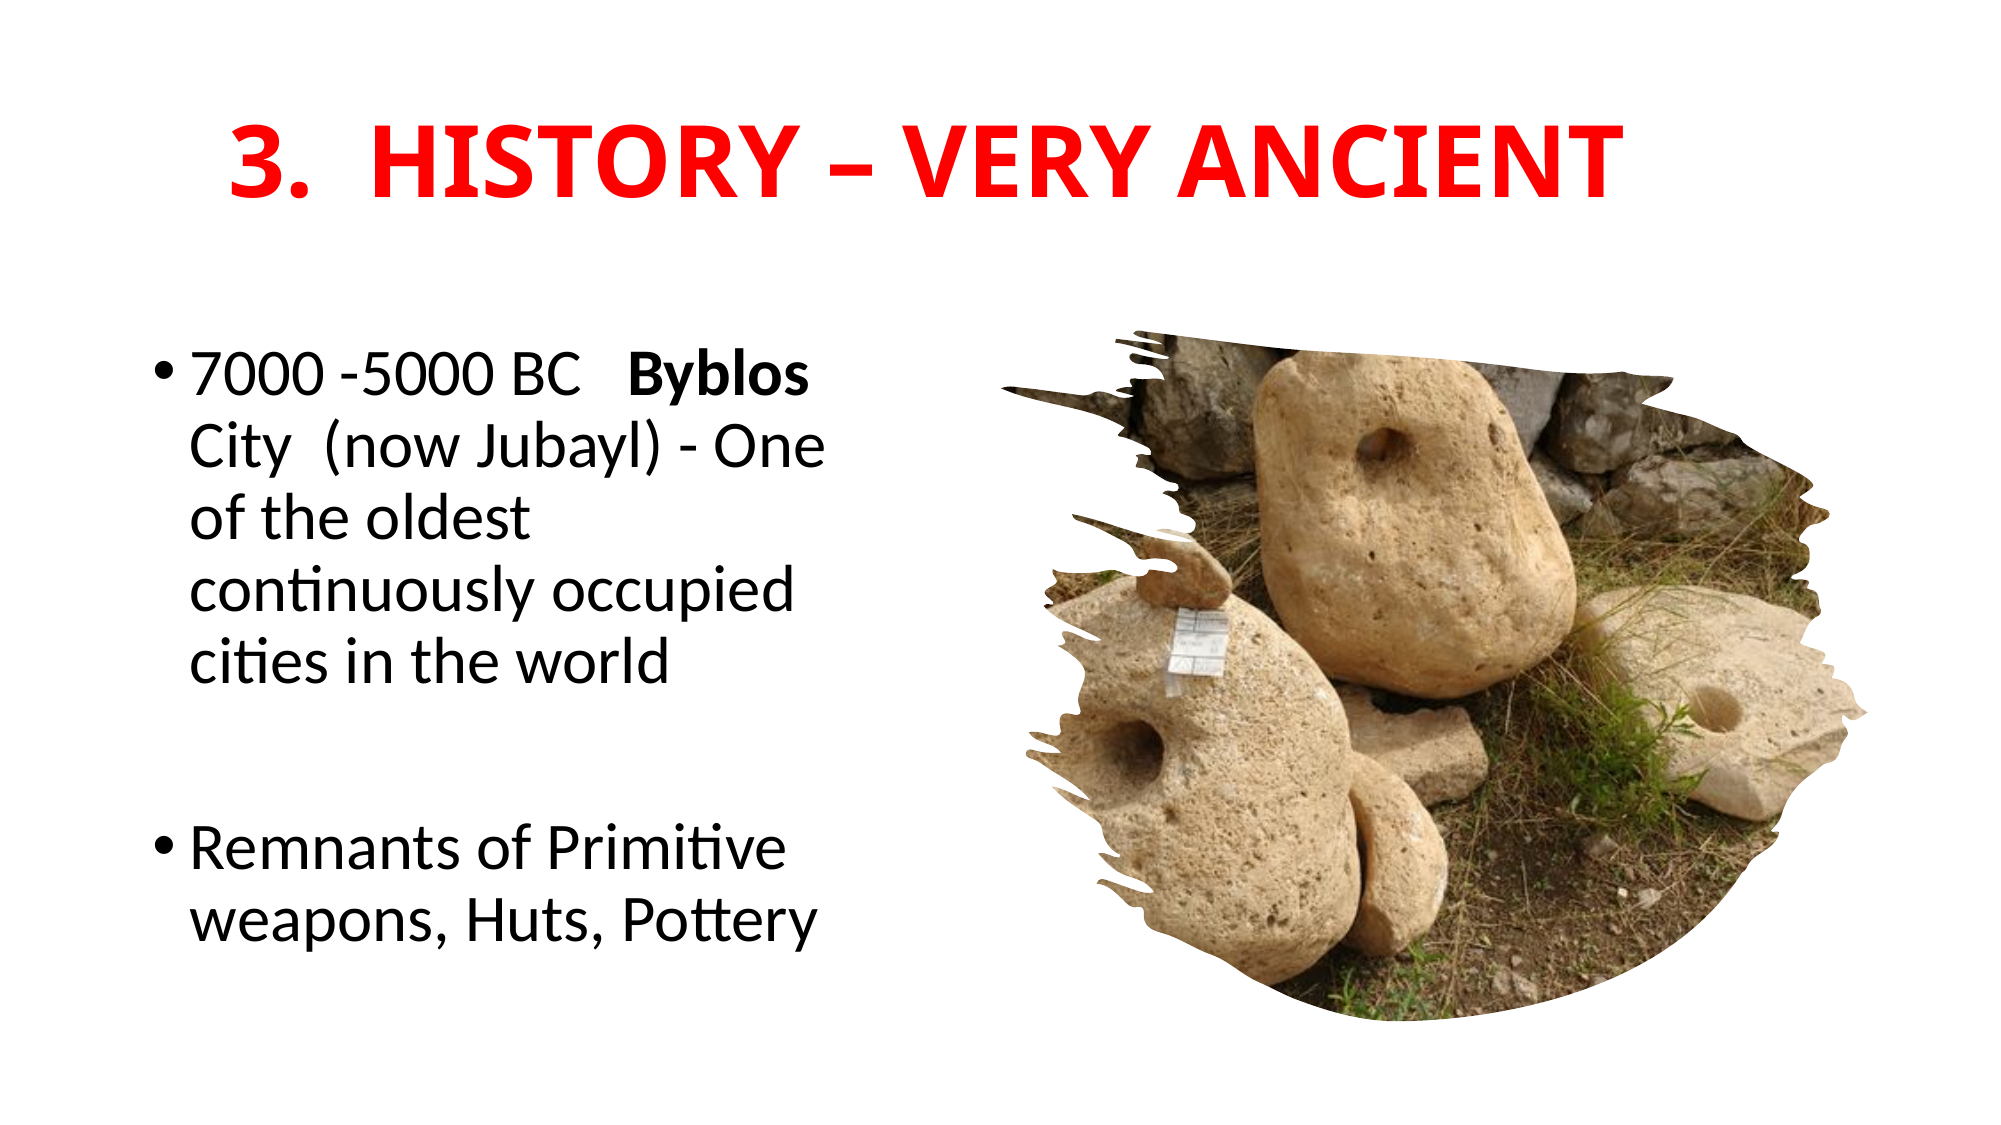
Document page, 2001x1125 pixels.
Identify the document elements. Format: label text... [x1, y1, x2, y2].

title 3. HISTORY – VERY ANCIENT [213, 56, 1853, 274]
list 7000 -5000 BC Byblos City (now Jubayl) - One of the oldest continuously occupied cities in the world Remnants of Primitive weapons, Huts, Pottery [137, 330, 895, 1014]
picture [1000, 329, 1869, 1022]
